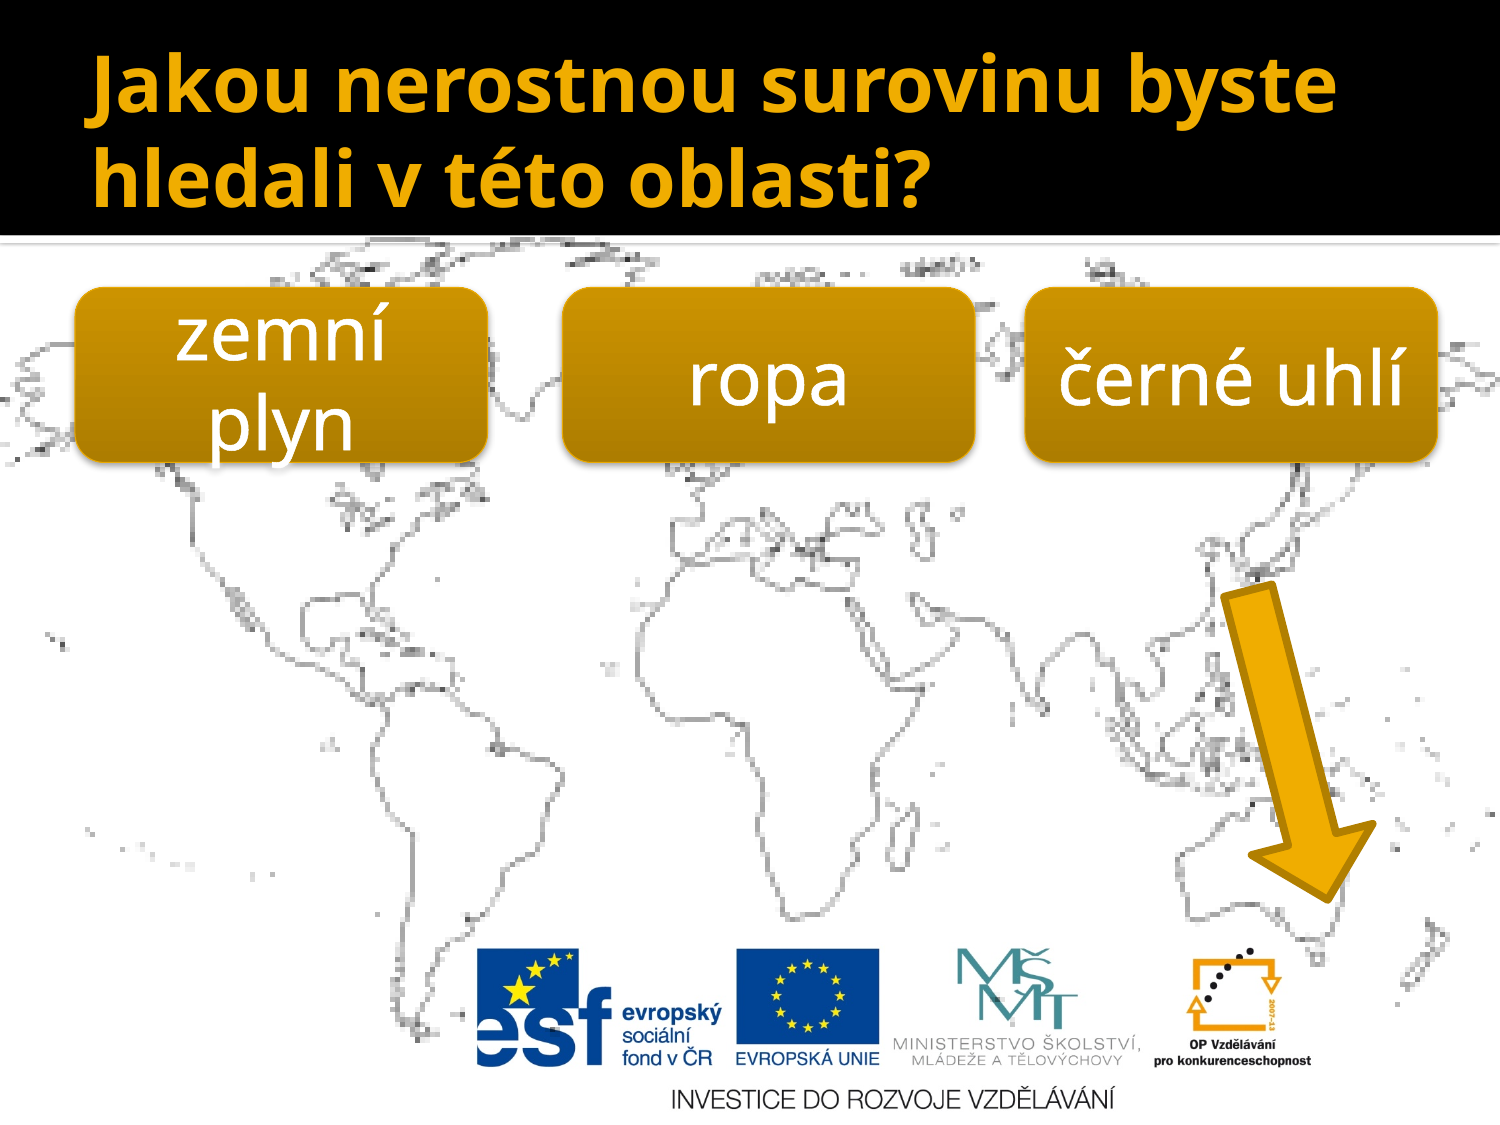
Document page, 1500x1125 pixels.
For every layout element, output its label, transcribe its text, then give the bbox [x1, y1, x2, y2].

picture [0, 237, 1500, 1125]
title Jakou nerostnou surovinu byste hledali v této oblasti? [75, 25, 1425, 231]
